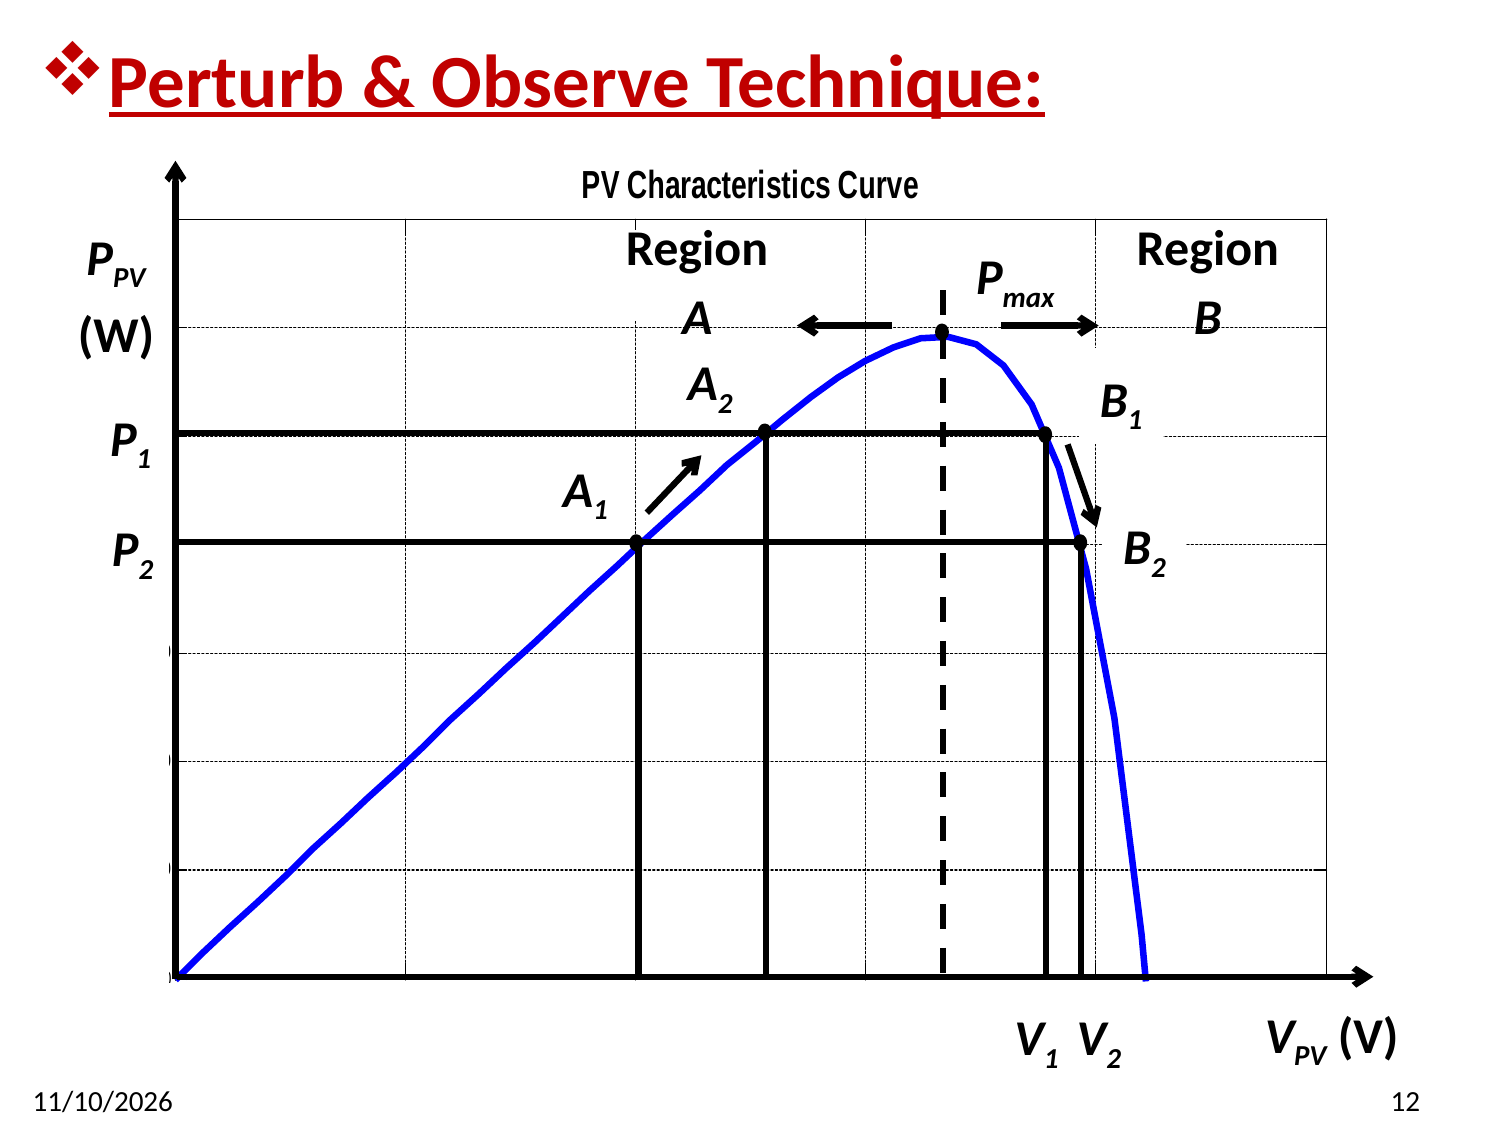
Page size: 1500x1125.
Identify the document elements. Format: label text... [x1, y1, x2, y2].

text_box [62, 149, 1438, 1088]
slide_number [17, 1069, 368, 1125]
text_box Perturb & Observe Technique: [24, 24, 1475, 1075]
slide_number 12 [1310, 1096, 1436, 1125]
